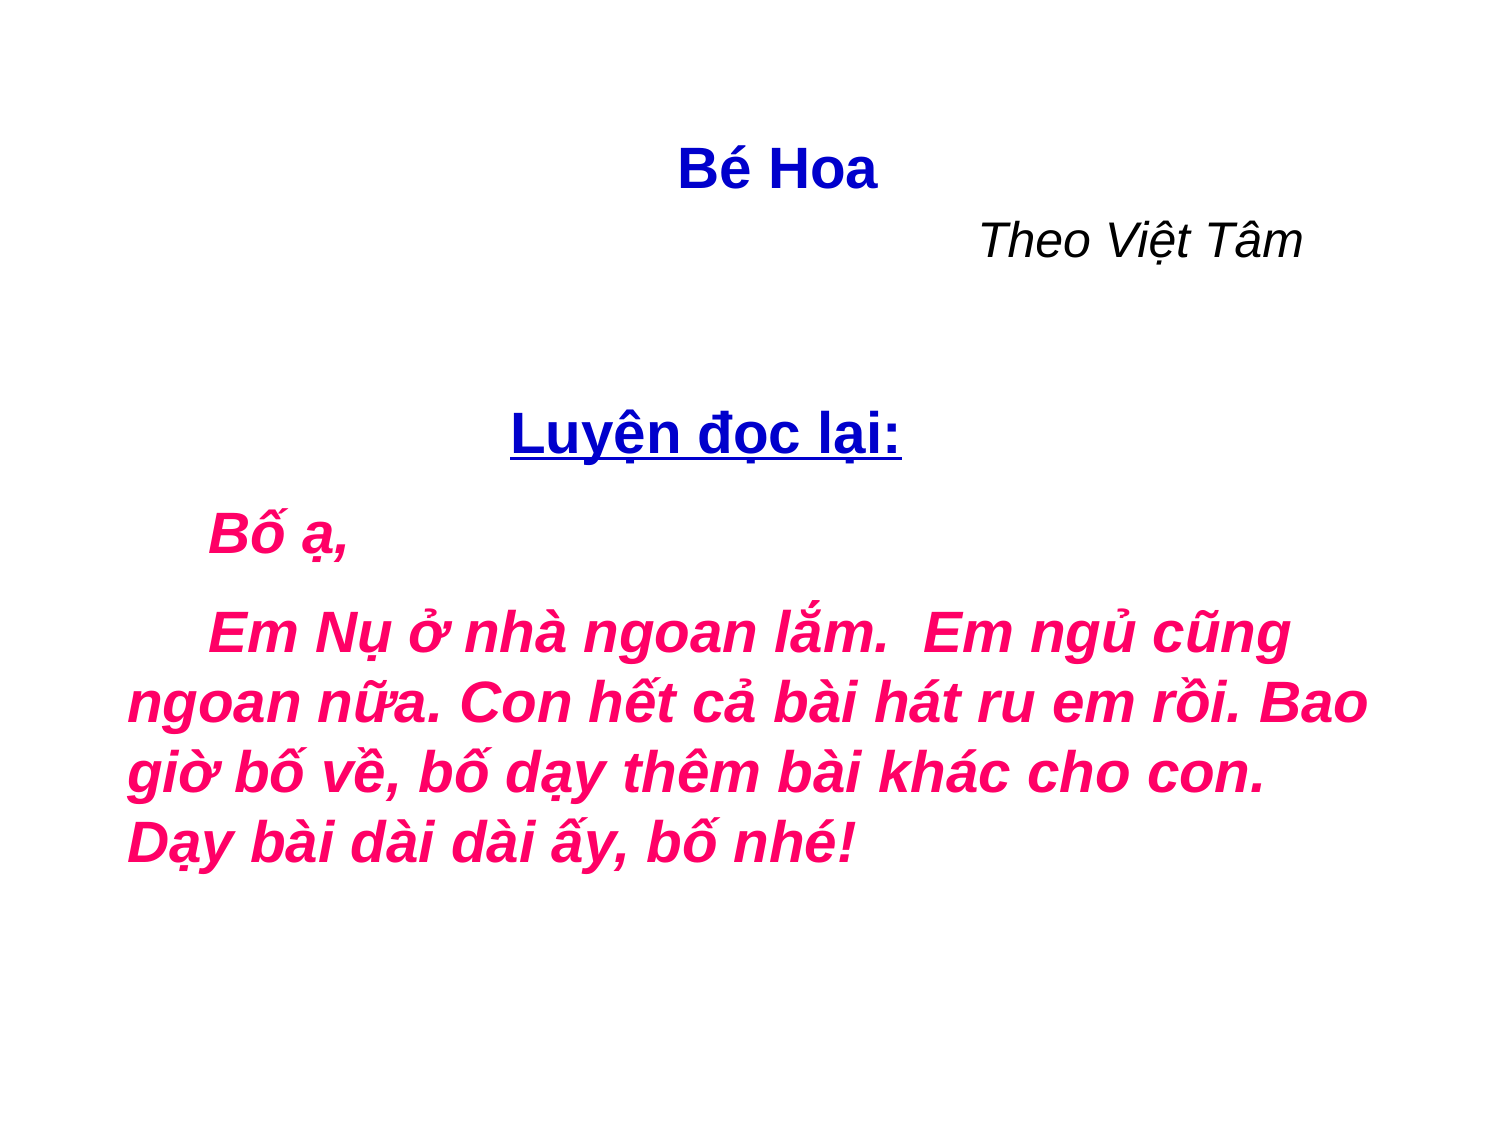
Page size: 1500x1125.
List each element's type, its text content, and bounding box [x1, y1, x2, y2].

text_box Luyện đọc lại: [487, 387, 925, 473]
text_box Bé Hoa [662, 122, 894, 208]
text_box Bố ạ, Em Nụ ở nhà ngoan lắm. Em ngủ cũng ngoan nữa. Con hết cả bài hát ru em rồi. Bao giờ bố về, bố dạy thêm bài khác cho con. Dạy bài dài dài ấy, bố nhé! [112, 487, 1388, 882]
text_box Theo Việt Tâm [962, 199, 1438, 275]
